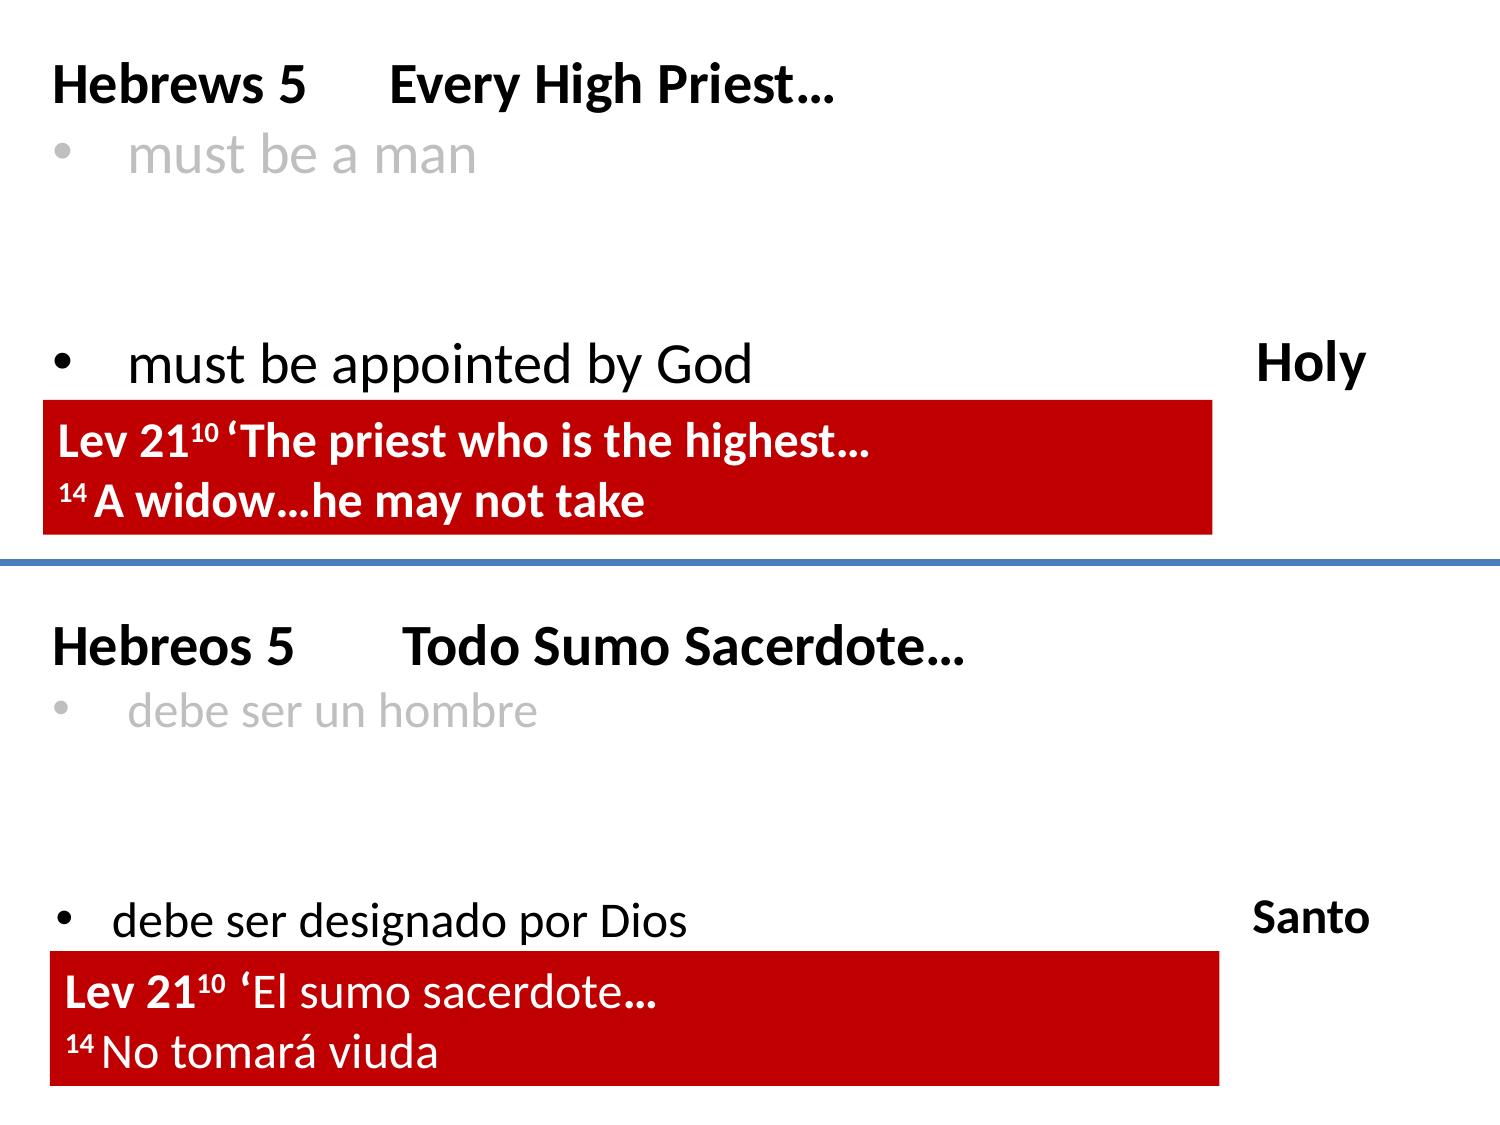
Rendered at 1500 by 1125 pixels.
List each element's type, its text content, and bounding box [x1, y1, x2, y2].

text_box Todo Sumo Sacerdote… [369, 599, 1000, 684]
text_box Lev 2110 ‘El sumo sacerdote… 14 No tomará viuda [49, 951, 1220, 1086]
text_box Hebrews 5 must be a man must be appointed by God [37, 37, 1225, 403]
text_box debe ser designado por Dios [40, 880, 703, 955]
text_box Hebreos 5 debe ser un hombre [37, 600, 1438, 745]
text_box Lev 2110 ‘The priest who is the highest… 14 A widow…he may not take [43, 399, 1213, 535]
text_box Santo [1149, 876, 1473, 952]
text_box Every High Priest… [354, 37, 872, 123]
text_box Holy [1241, 316, 1382, 401]
